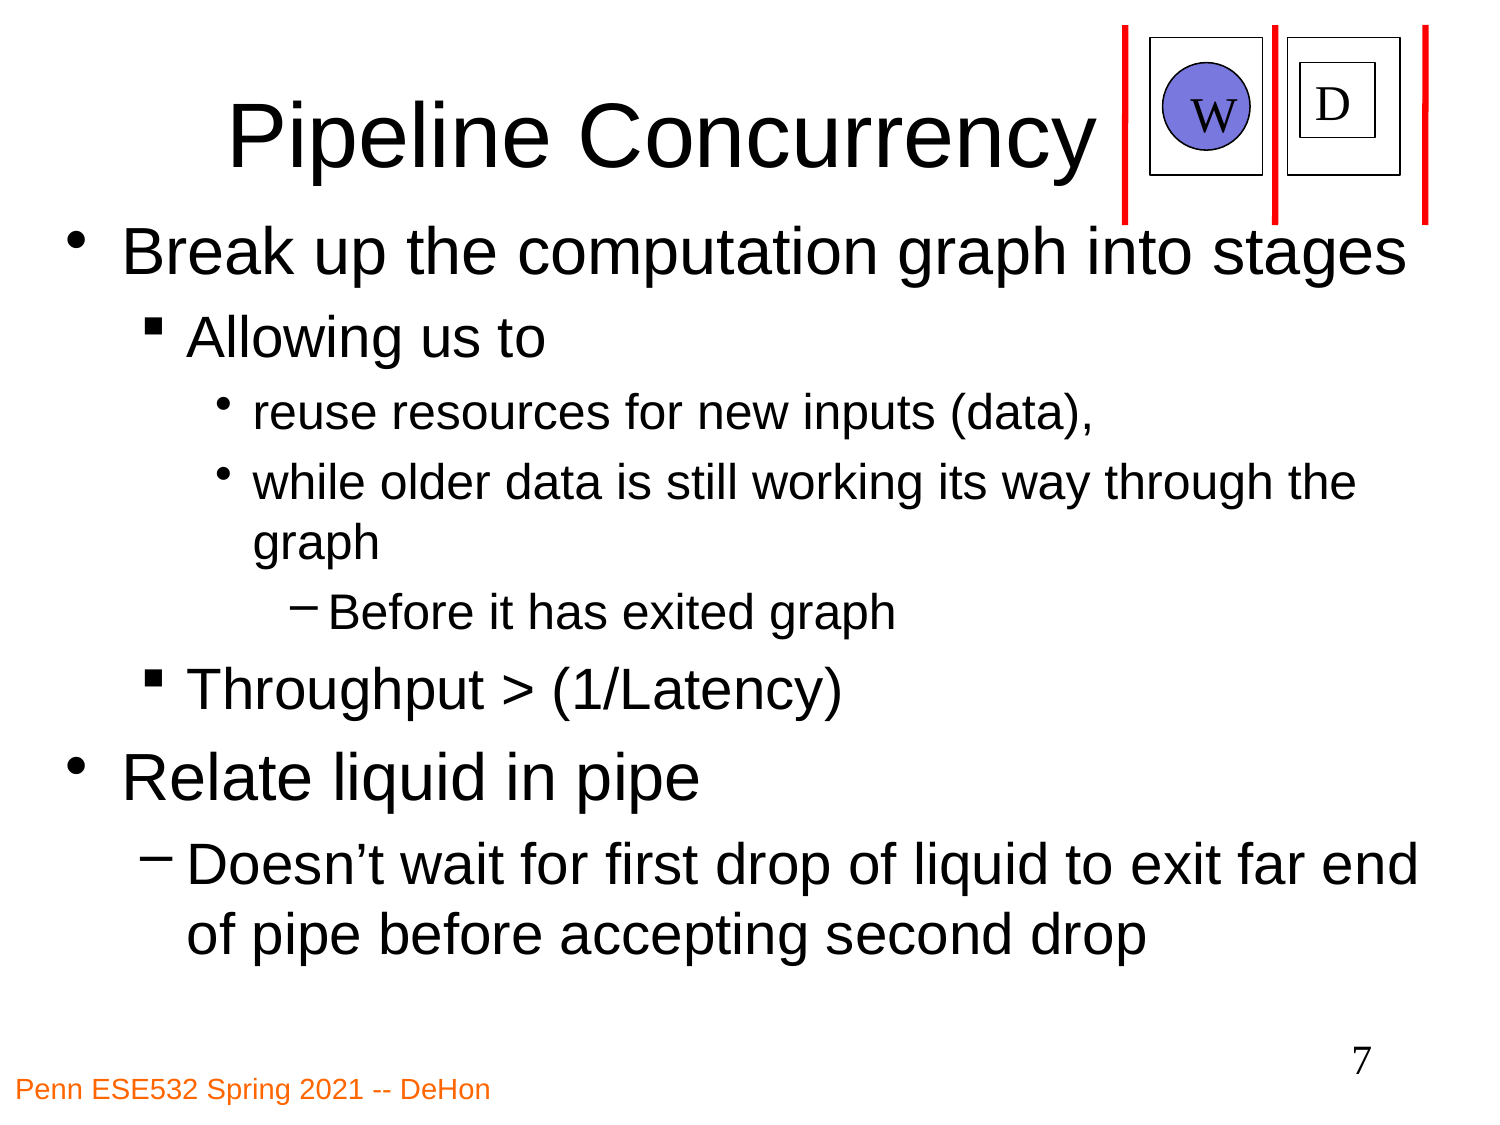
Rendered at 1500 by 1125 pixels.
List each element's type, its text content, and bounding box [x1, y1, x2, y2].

list Break up the computation graph into stages Allowing us to reuse resources for new inputs (data), while older data is still working its way through the graph Before it has exited graph Throughput > (1/Latency) Relate liquid in pipe Doesn’t wait for first drop of liquid to exit far end of pipe before accepting second drop [49, 199, 1463, 876]
slide_number Penn ESE532 Spring 2021 -- DeHon [0, 1062, 688, 1125]
title Pipeline Concurrency [24, 37, 1119, 226]
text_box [1124, 24, 1426, 226]
slide_number 7 [1074, 1024, 1388, 1101]
